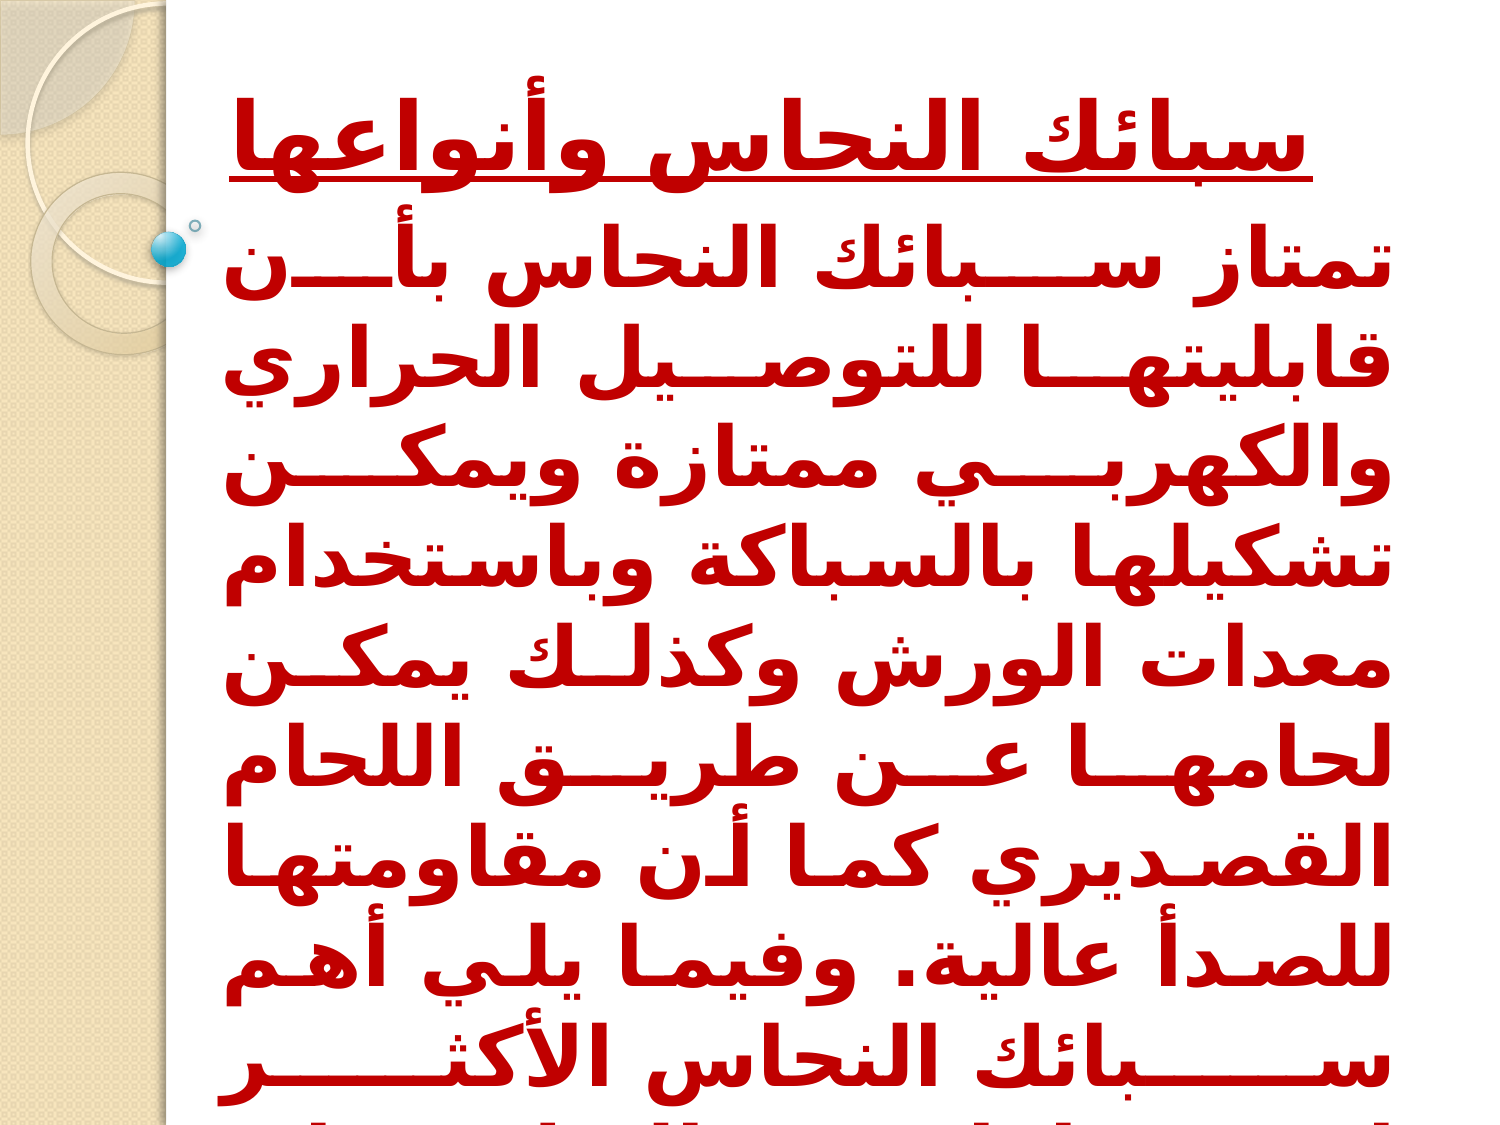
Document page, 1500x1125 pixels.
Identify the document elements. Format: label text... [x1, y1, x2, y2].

title سبائك النحاس وأنواعها [200, 54, 1370, 197]
text_box تمتاز سبائك النحاس بأن قابليتها للتوصيل الحراري والكهربي ممتازة ويمكن تشكيلها بالسباكة وباستخدام معدات الورش وكذلك يمكن لحامها عن طريق اللحام القصديري كما أن مقاومتها للصدأ عالية. وفيما يلي أهم سبائك النحاس الأكثر إستخداما في التطبيقات الهندسية. النحاس الاصفر Brass النحاس البرونزي Bronze النحاس الاحمر Gunmetal النحاس المنكل Monel Metal [206, 196, 1412, 1125]
